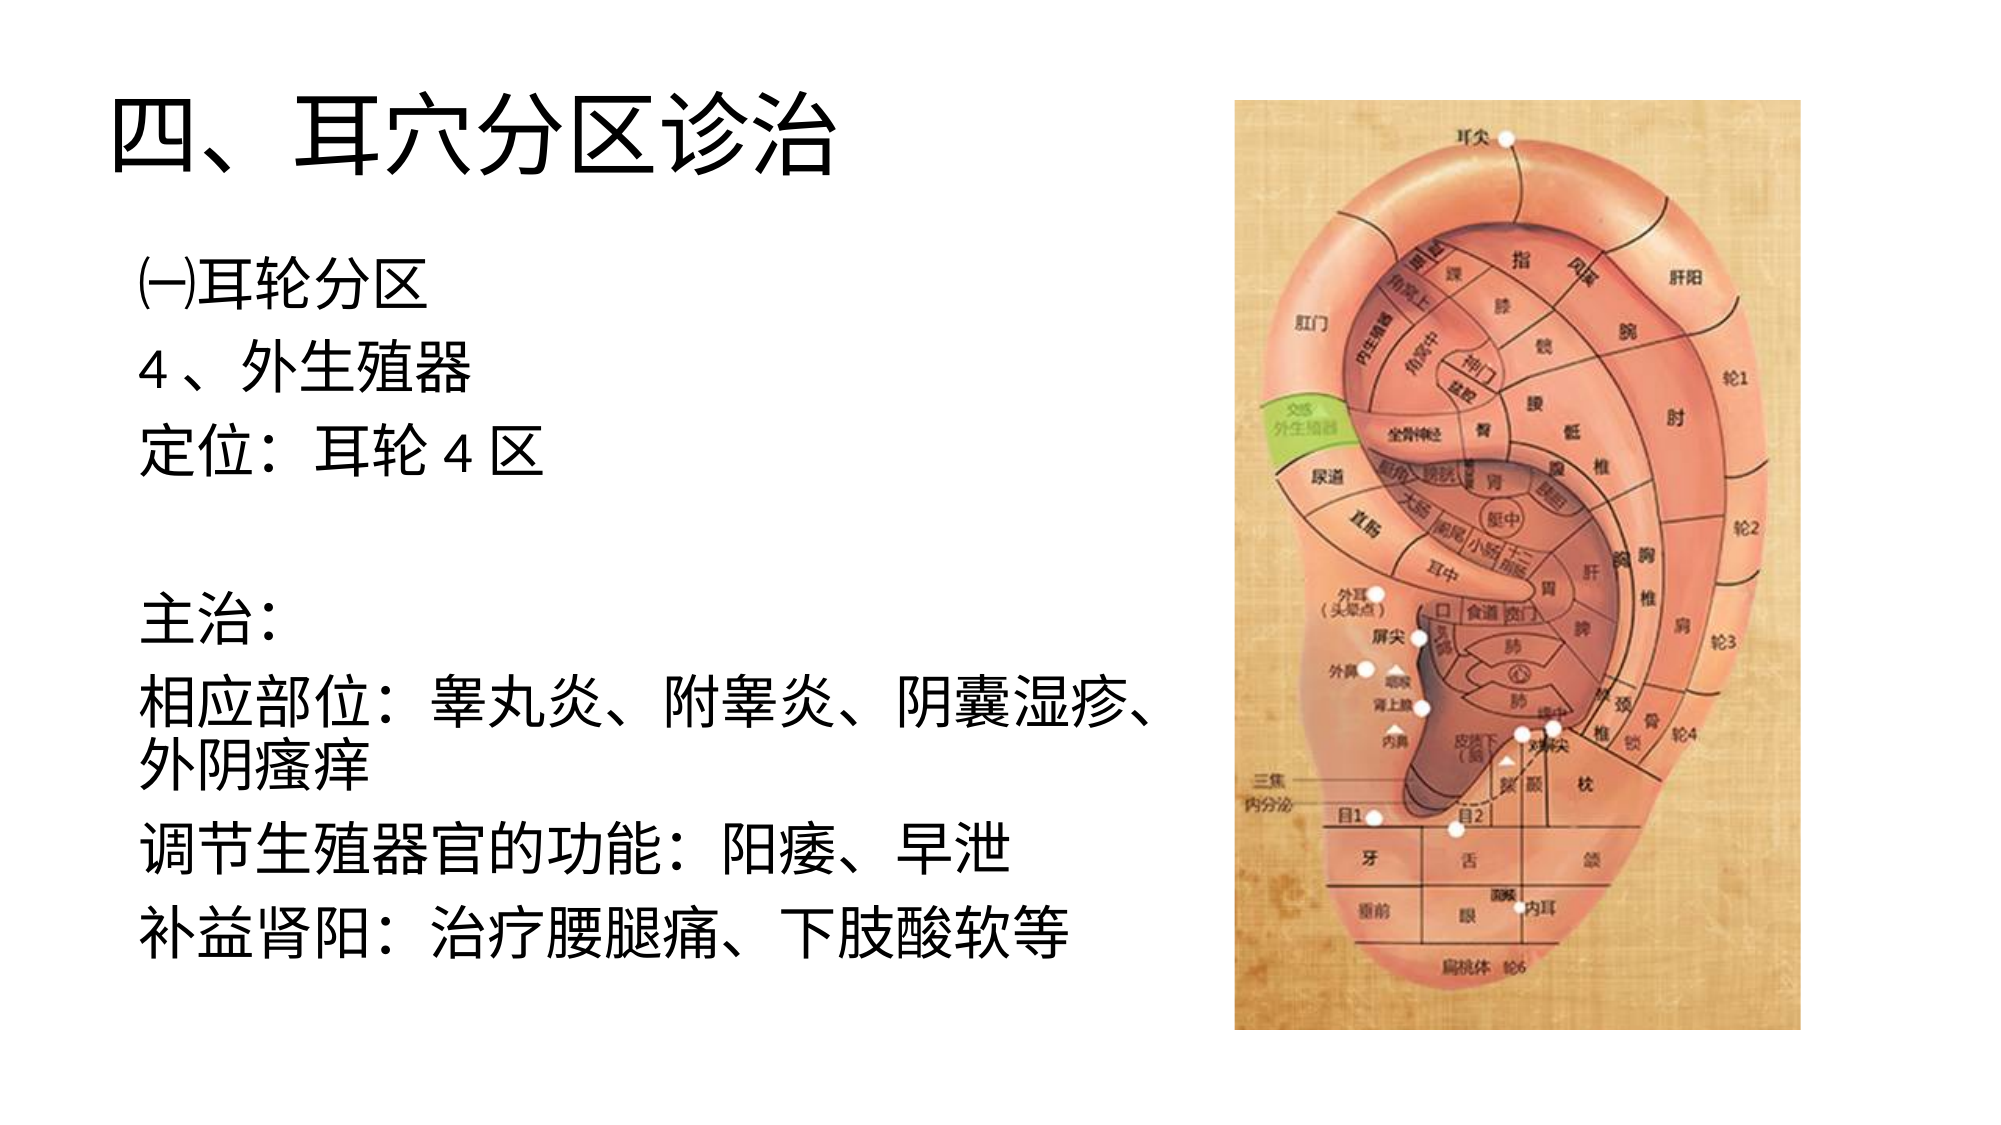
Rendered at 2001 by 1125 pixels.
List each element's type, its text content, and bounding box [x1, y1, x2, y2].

title 四、耳穴分区诊治 [93, 45, 879, 233]
list ㈠耳轮分区 4、外生殖器 定位：耳轮4区 主治： 相应部位：睾丸炎、附睾炎、阴囊湿疹、外阴瘙痒 调节生殖器官的功能：阳痿、早泄 补益肾阳：治疗腰腿痛、下肢酸软等 [123, 247, 1234, 1030]
picture [1234, 100, 1802, 1030]
